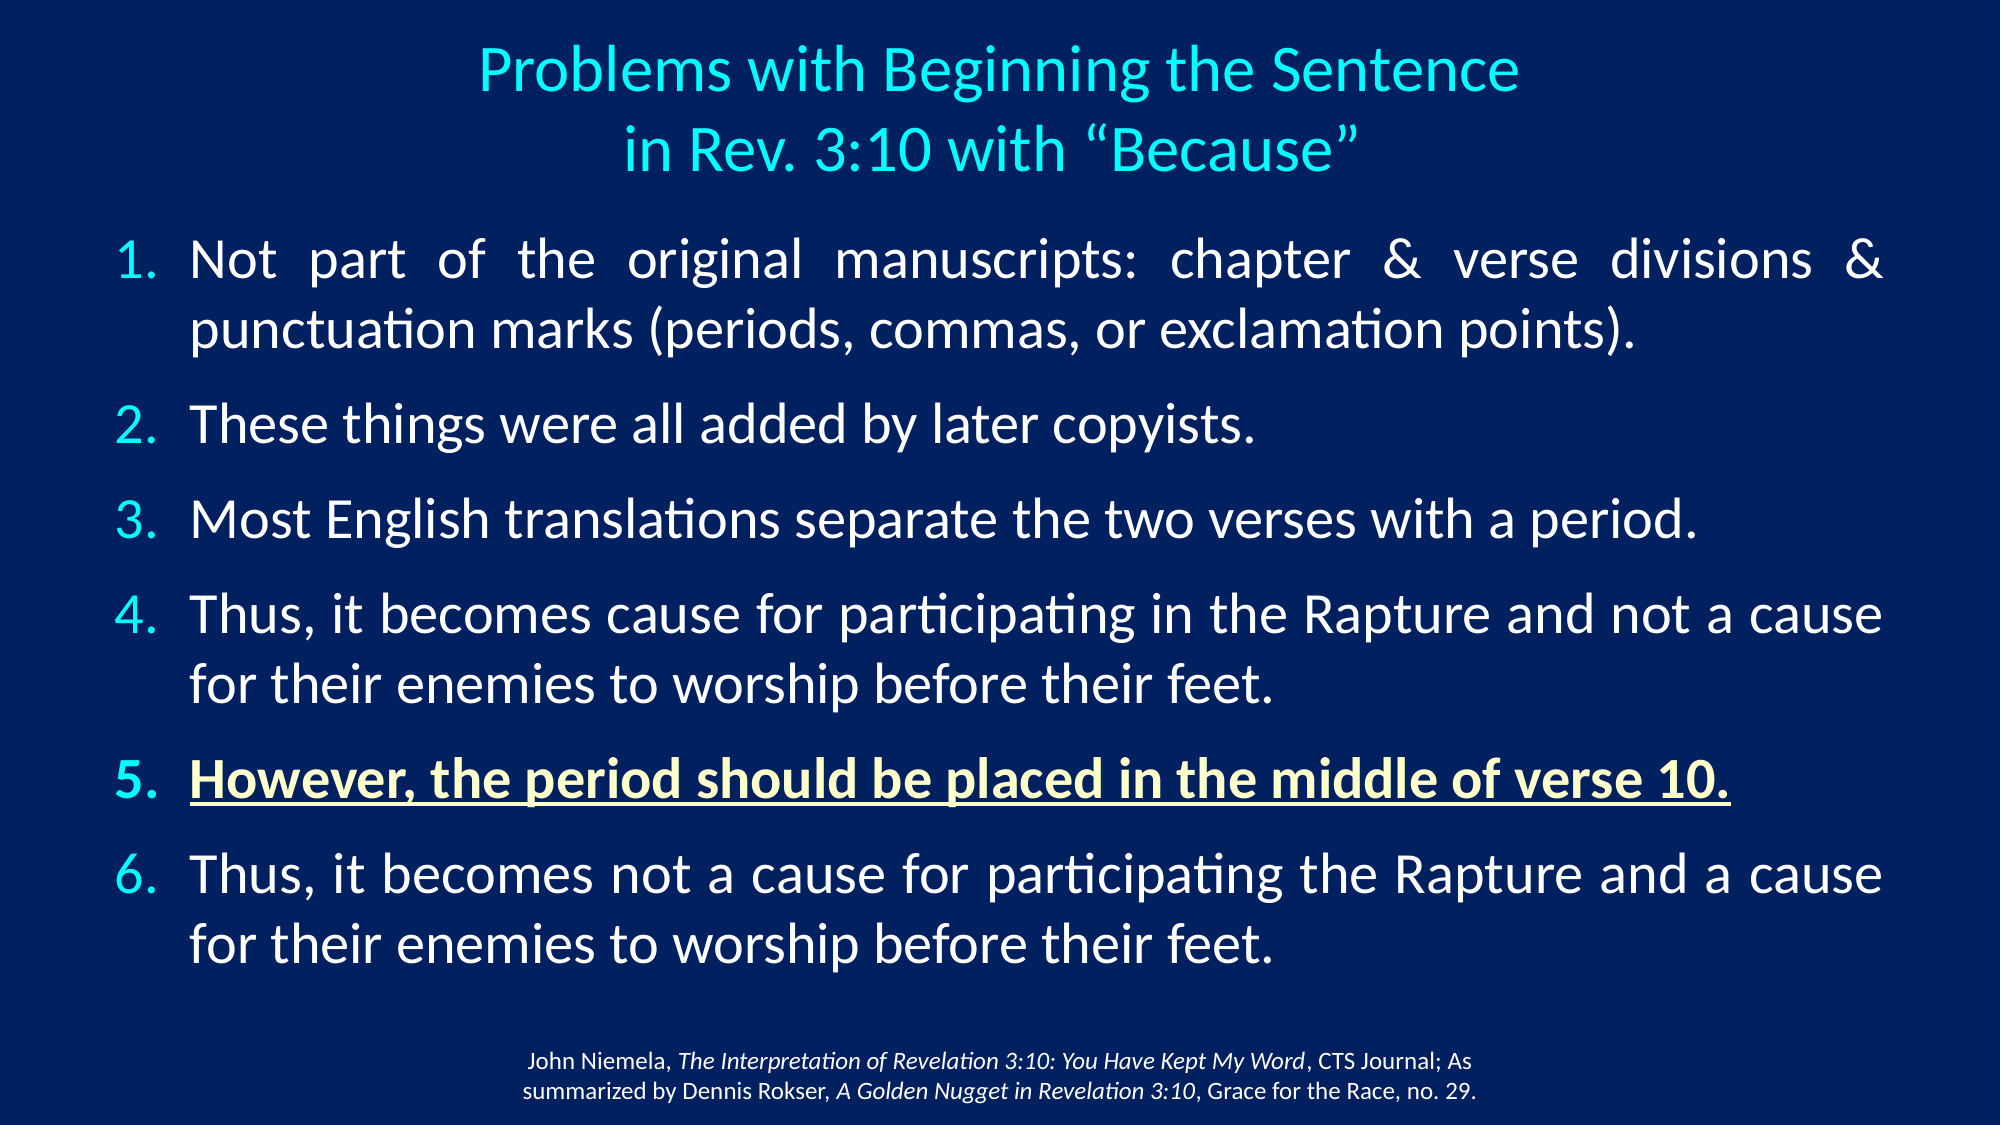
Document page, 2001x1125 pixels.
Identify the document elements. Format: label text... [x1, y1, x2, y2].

list Not part of the original manuscripts: chapter & verse divisions & punctuation marks (periods, commas, or exclamation points). These things were all added by later copyists. Most English translations separate the two verses with a period. Thus, it becomes cause for participating in the Rapture and not a cause for their enemies to worship before their feet. However, the period should be placed in the middle of verse 10. Thus, it becomes not a cause for participating the Rapture and a cause for their enemies to worship before their feet. [99, 212, 1901, 963]
text_box John Niemela, The Interpretation of Revelation 3:10: You Have Kept My Word, CTS Journal; As summarized by Dennis Rokser, A Golden Nugget in Revelation 3:10, Grace for the Race, no. 29. [462, 1037, 1538, 1113]
title Problems with Beginning the Sentence in Rev. 3:10 with “Because” [455, 34, 1544, 176]
